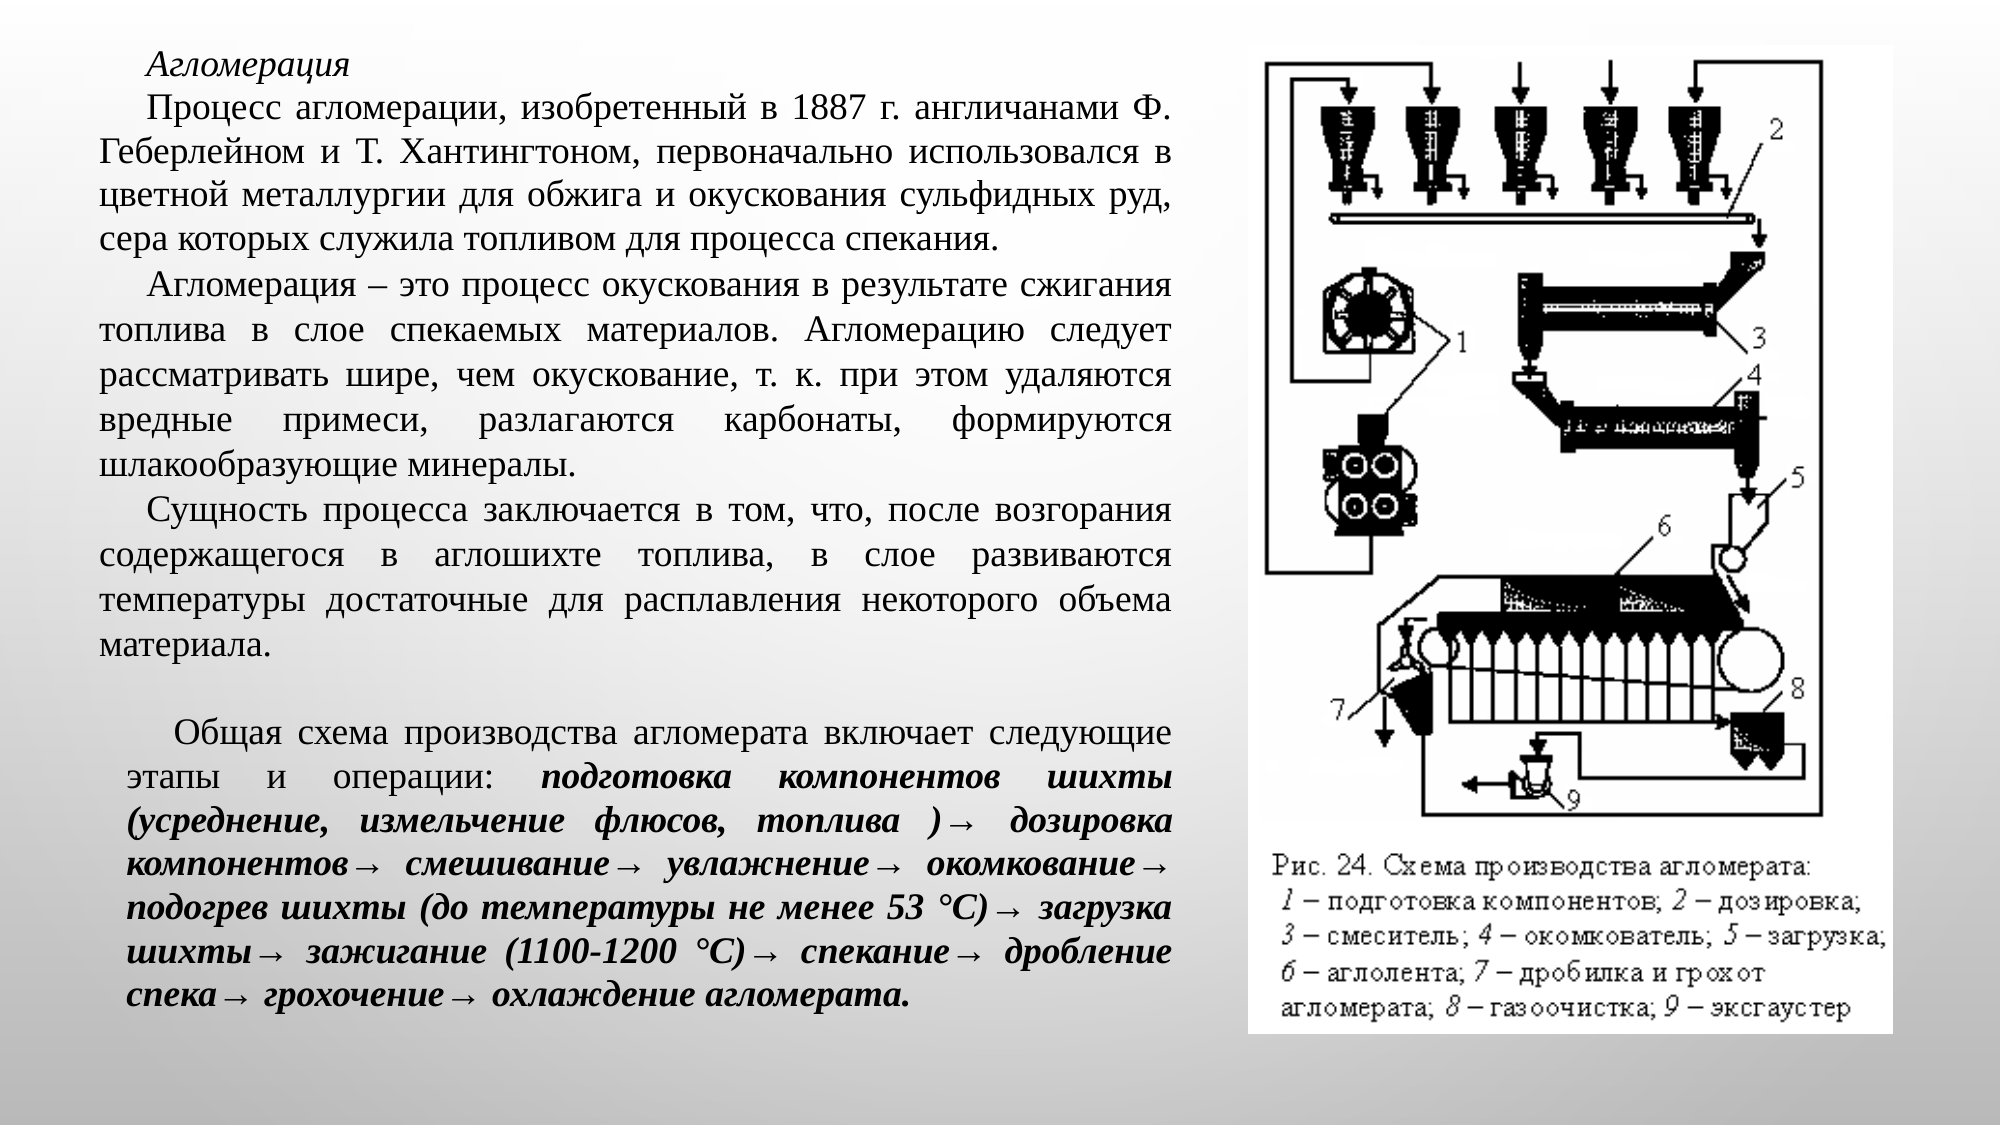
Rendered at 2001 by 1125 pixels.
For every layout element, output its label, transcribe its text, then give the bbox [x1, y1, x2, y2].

text_box Агломерация Процесс агломерации, изобретенный в 1887 г. англичанами Ф. Геберлейном и Т. Хантингтоном, первоначально использовался в цветной металлургии для обжига и окускования сульфидных руд, сера которых служила топливом для процесса спекания. Агломерация – это процесс окускования в результате сжигания топлива в слое спекаемых материалов. Агломерацию следует рассматривать шире, чем окускование, т. к. при этом удаляются вредные примеси, разлагаются карбонаты, формируются шлакообразующие минералы. Сущность процесса заключается в том, что, после возгорания содержащегося в аглошихте топлива, в слое развиваются температуры достаточные для расплавления некоторого объема материала. [84, 33, 1188, 672]
text_box Общая схема производства агломерата включает следующие этапы и операции: подготовка компонентов шихты (усреднение, измельчение флюсов, топлива )→ дозировка компонентов→ смешивание→ увлажнение→ окомкование→ подогрев шихты (до температуры не менее 53 °С)→ загрузка шихты→ зажигание (1100-1200 °С)→ спекание→ дробление спека→ грохочение→ охлаждение агломерата. [111, 702, 1188, 1023]
picture [0, 0, 2000, 1125]
